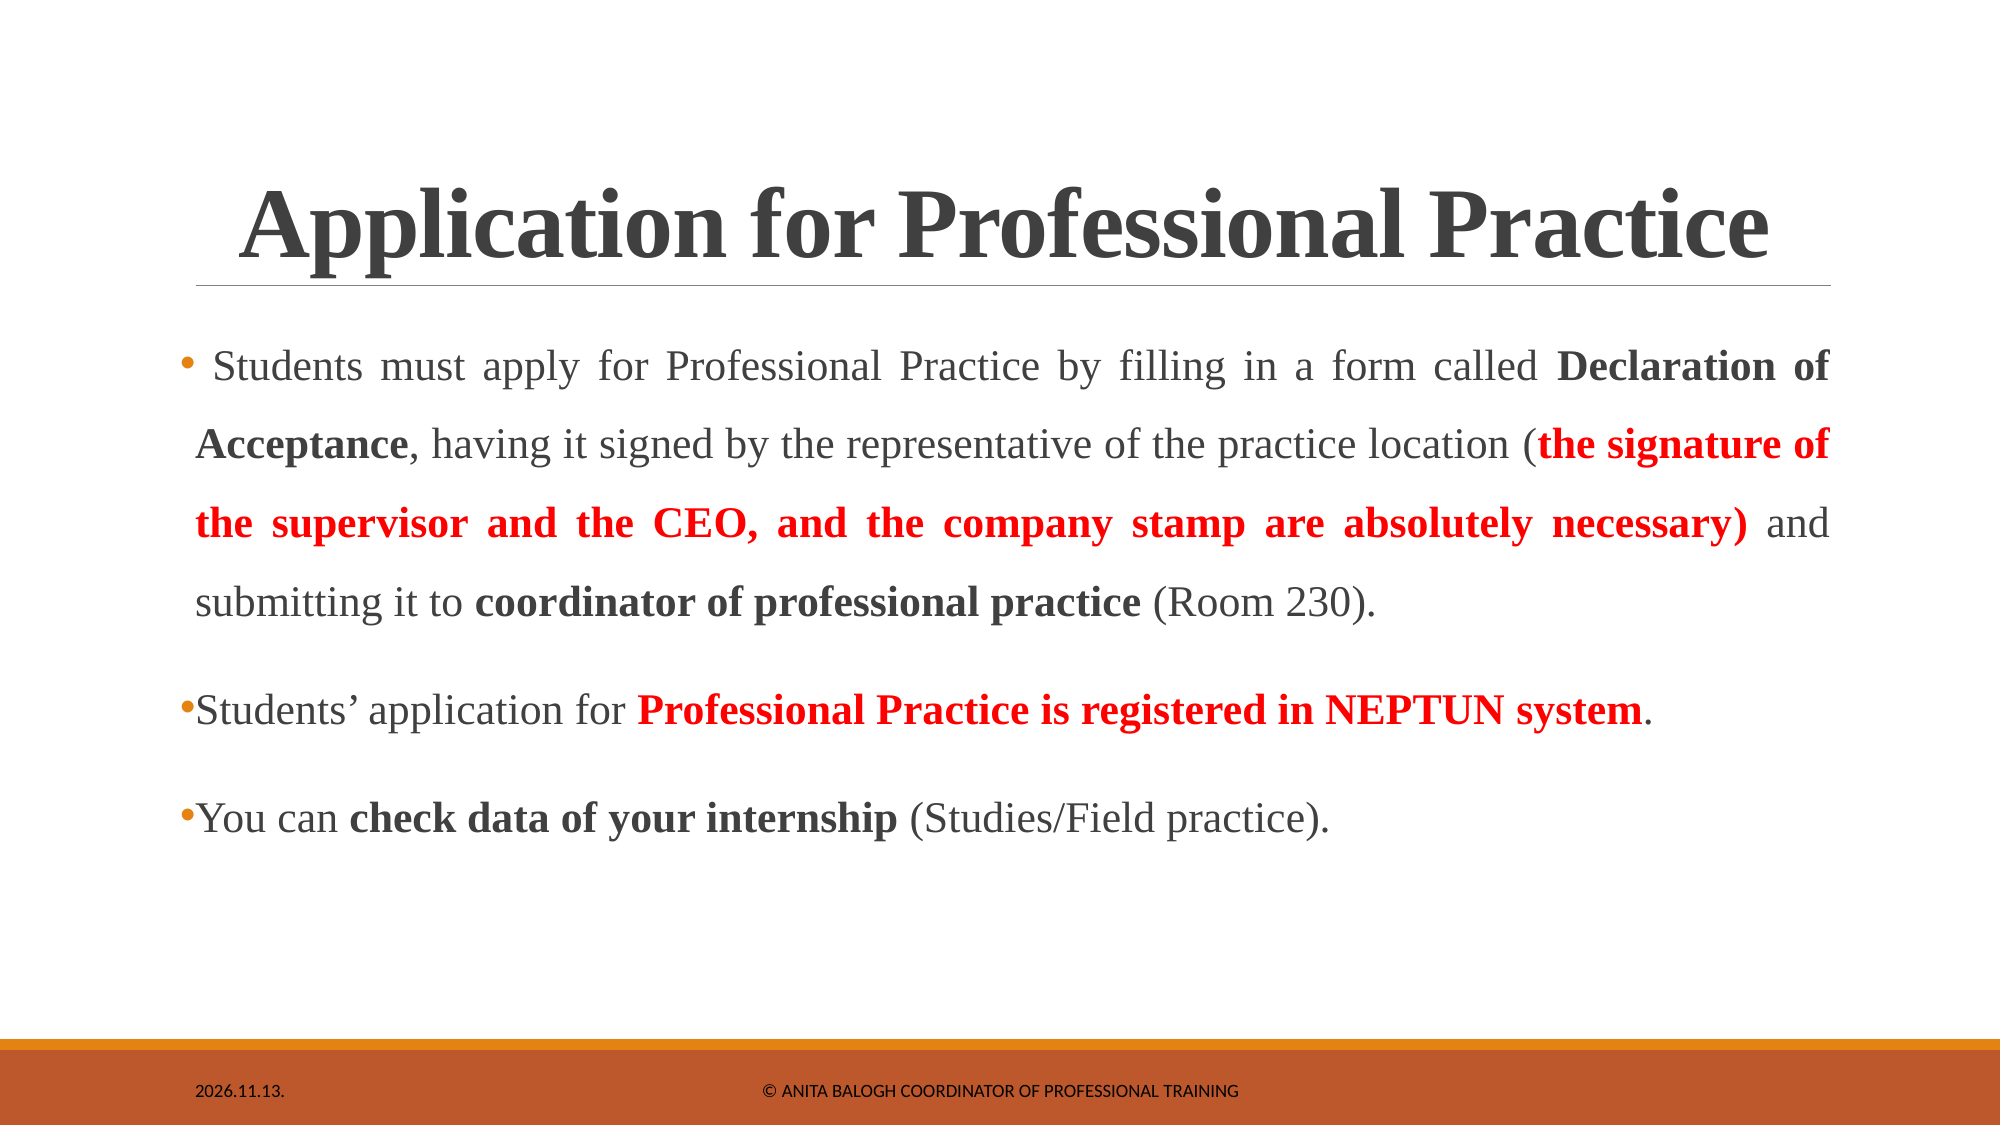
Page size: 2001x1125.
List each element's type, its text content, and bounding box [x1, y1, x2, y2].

footer © Anita BALOGH coordinator of professional training [604, 1059, 1396, 1120]
slide_number 2020. 10. 22. [180, 1059, 586, 1120]
list Students must apply for Professional Practice by filling in a form called Declaration of Acceptance, having it signed by the representative of the practice location (the signature of the supervisor and the CEO, and the company stamp are absolutely necessary) and submitting it to coordinator of professional practice (Room 230). Students’ application for Professional Practice is registered in NEPTUN system. You can check data of your internship (Studies/Field practice). [180, 302, 1830, 963]
title Application for Professional Practice [180, 47, 1830, 285]
